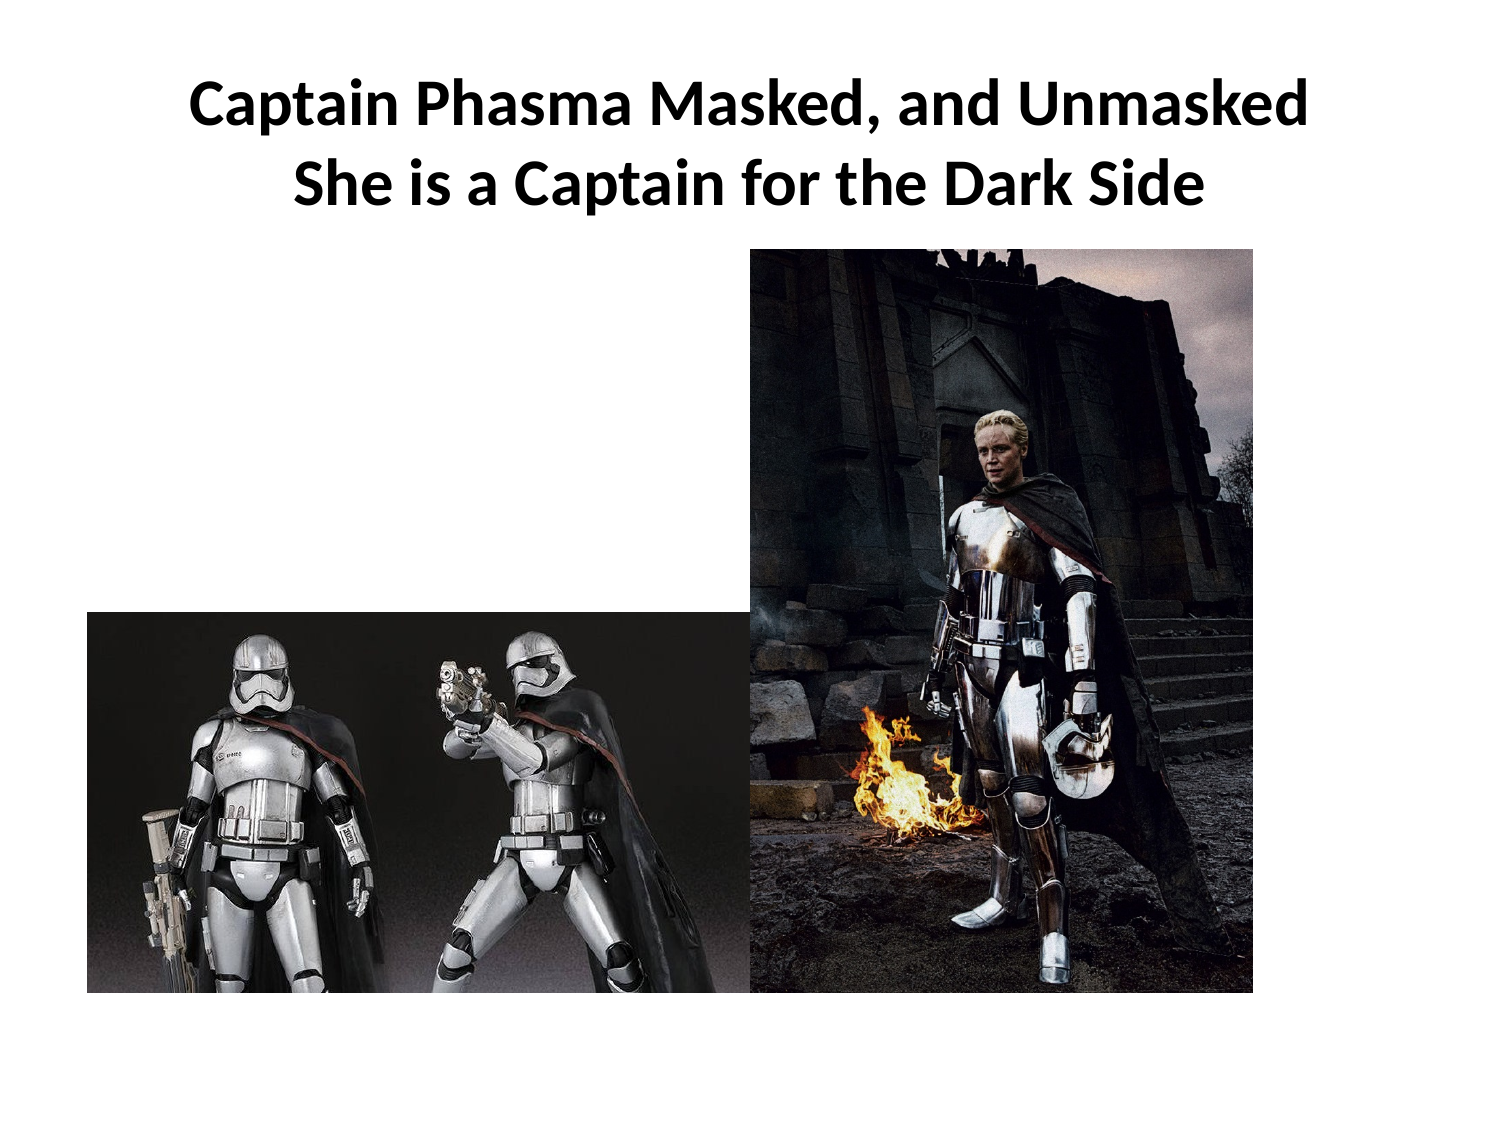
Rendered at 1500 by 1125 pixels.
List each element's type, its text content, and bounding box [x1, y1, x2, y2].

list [87, 612, 744, 993]
title Captain Phasma Masked, and Unmasked She is a Captain for the Dark Side [75, 45, 1425, 233]
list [749, 249, 1253, 993]
